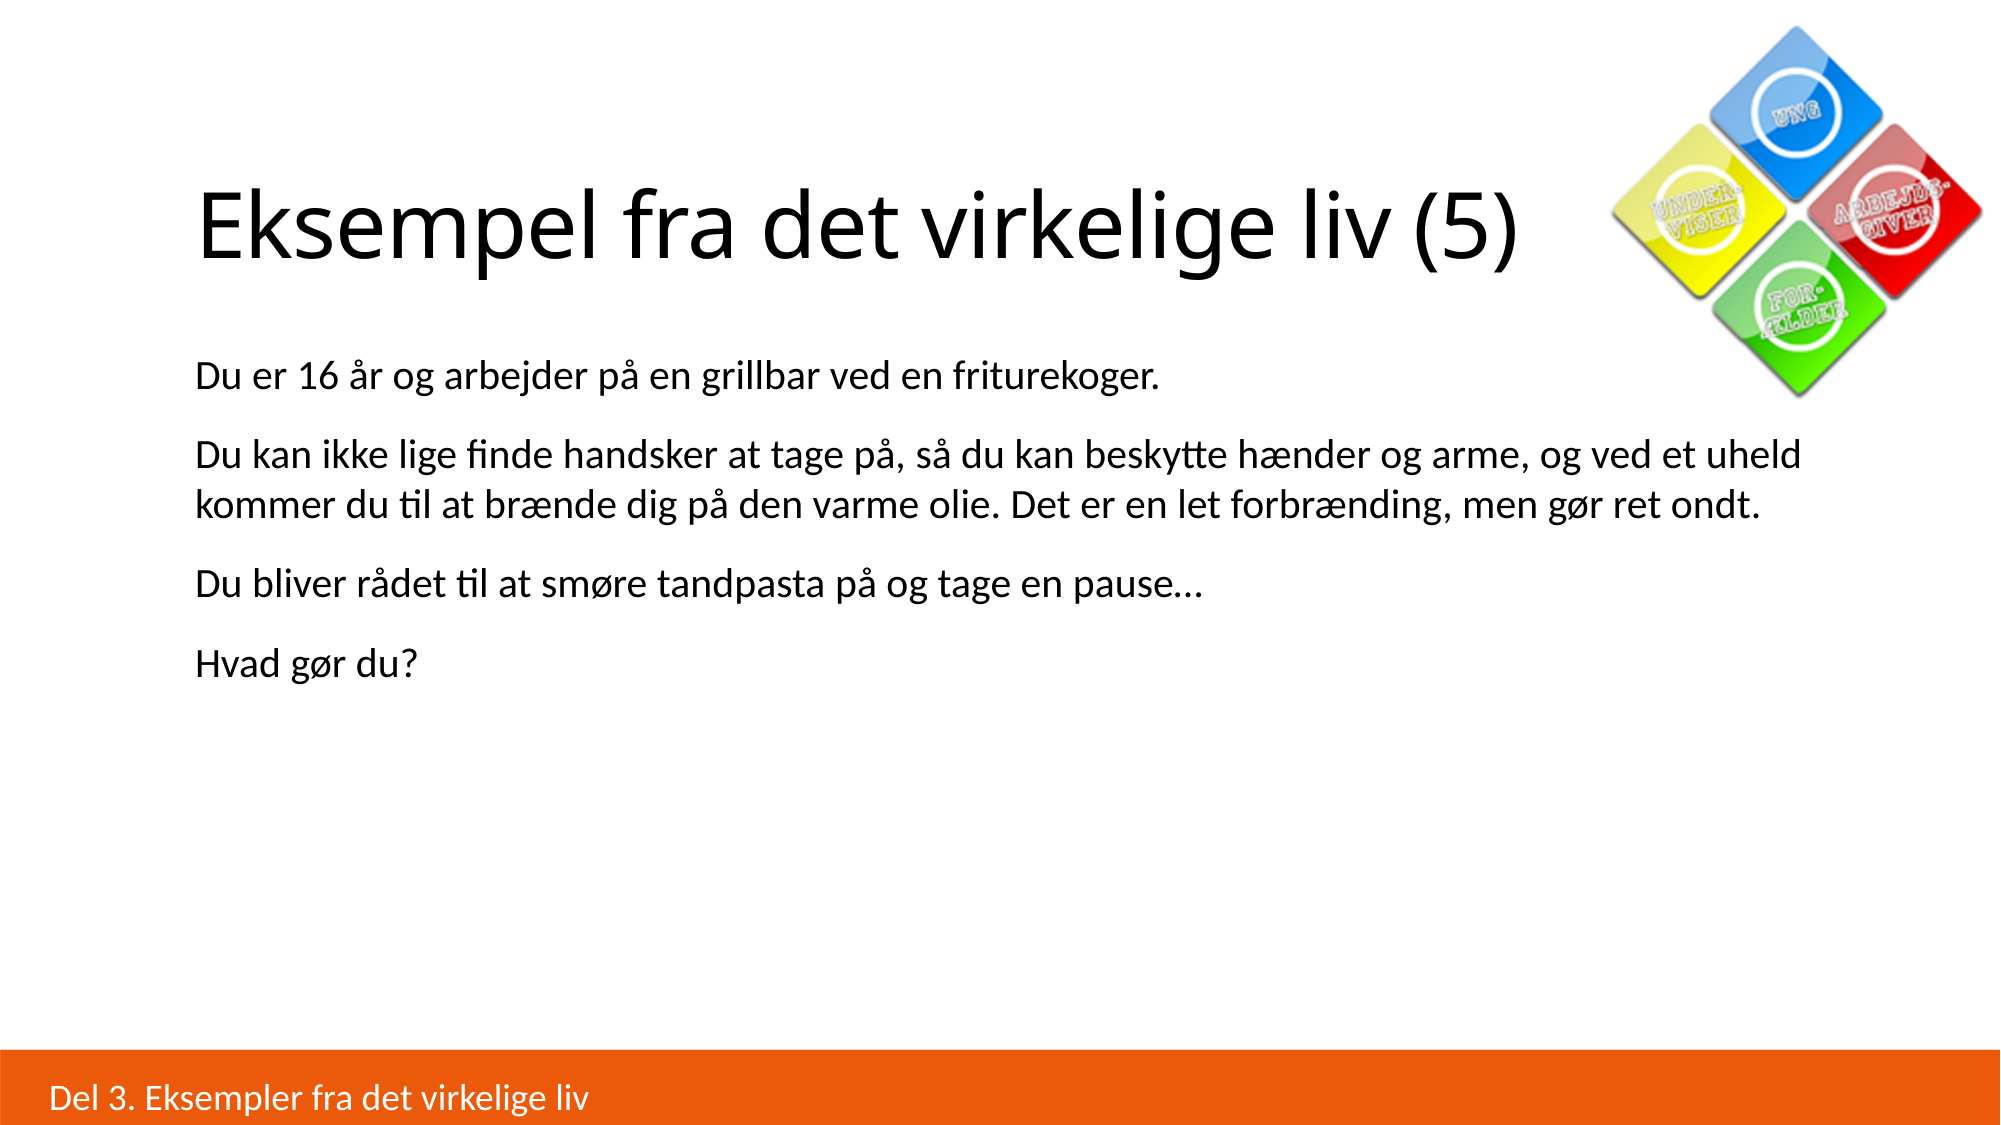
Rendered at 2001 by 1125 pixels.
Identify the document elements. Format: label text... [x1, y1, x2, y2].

title Eksempel fra det virkelige liv (5) [180, 47, 1830, 285]
text_box Del 3. Eksempler fra det virkelige liv [34, 1065, 617, 1125]
picture [1591, 16, 2000, 415]
list Du er 16 år og arbejder på en grillbar ved en friturekoger. Du kan ikke lige finde handsker at tage på, så du kan beskytte hænder og arme, og ved et uheld kommer du til at brænde dig på den varme olie. Det er en let forbrænding, men gør ret ondt. Du bliver rådet til at smøre tandpasta på og tage en pause… Hvad gør du? [180, 340, 1830, 995]
